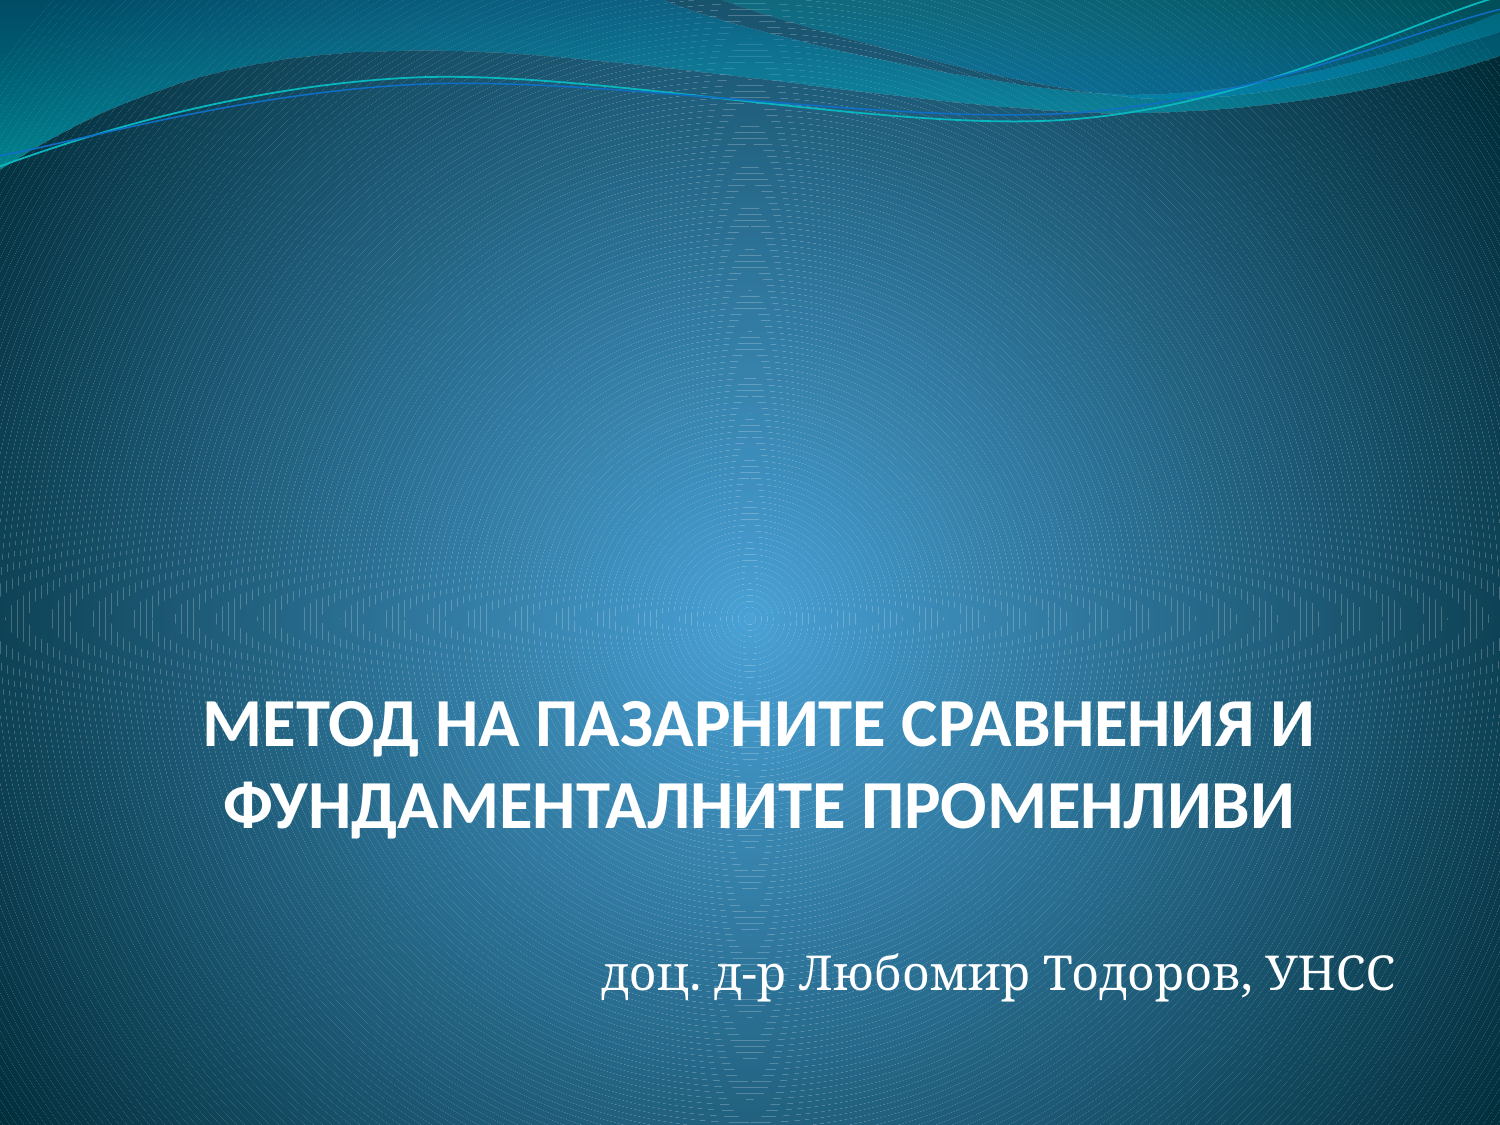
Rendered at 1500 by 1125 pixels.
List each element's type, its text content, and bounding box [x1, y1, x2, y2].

title МЕТОД НА ПАЗАРНИТЕ СРАВНЕНИЯ И ФУНДАМЕНТАЛНИТЕ ПРОМЕНЛИВИ [117, 503, 1406, 867]
subtitle доц. д-р Любомир Тодоров, УНСС [117, 867, 1406, 1008]
